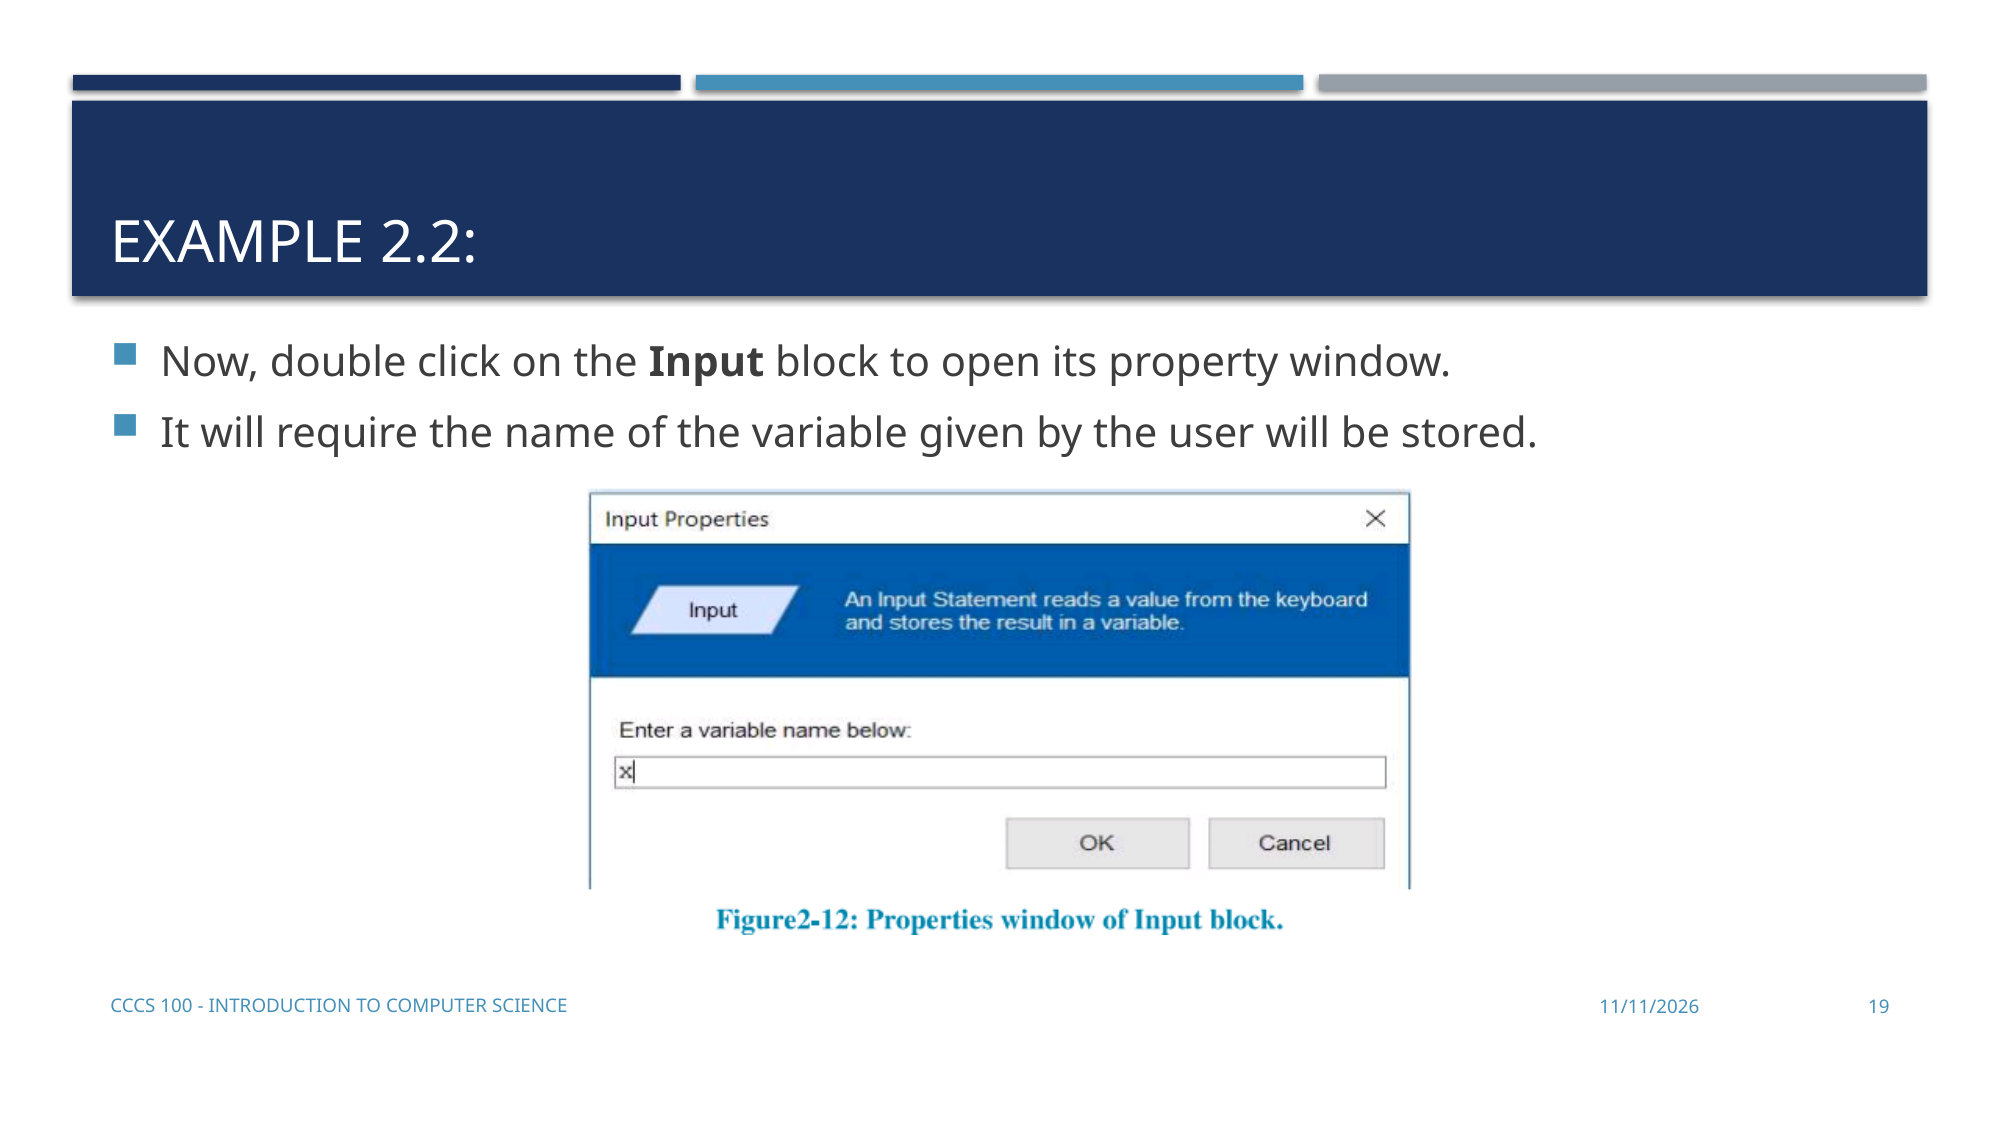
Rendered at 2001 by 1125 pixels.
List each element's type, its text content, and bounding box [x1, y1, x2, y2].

picture [584, 485, 1416, 936]
slide_number 19 [1732, 977, 1905, 1037]
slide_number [1247, 977, 1715, 1037]
footer CCCS 100 - Introduction to Computer Science [95, 976, 1230, 1037]
title Example 2.2: [95, 115, 1905, 282]
list Now, double click on the Input block to open its property window. It will require the name of the variable given by the user will be stored. [95, 304, 1821, 487]
